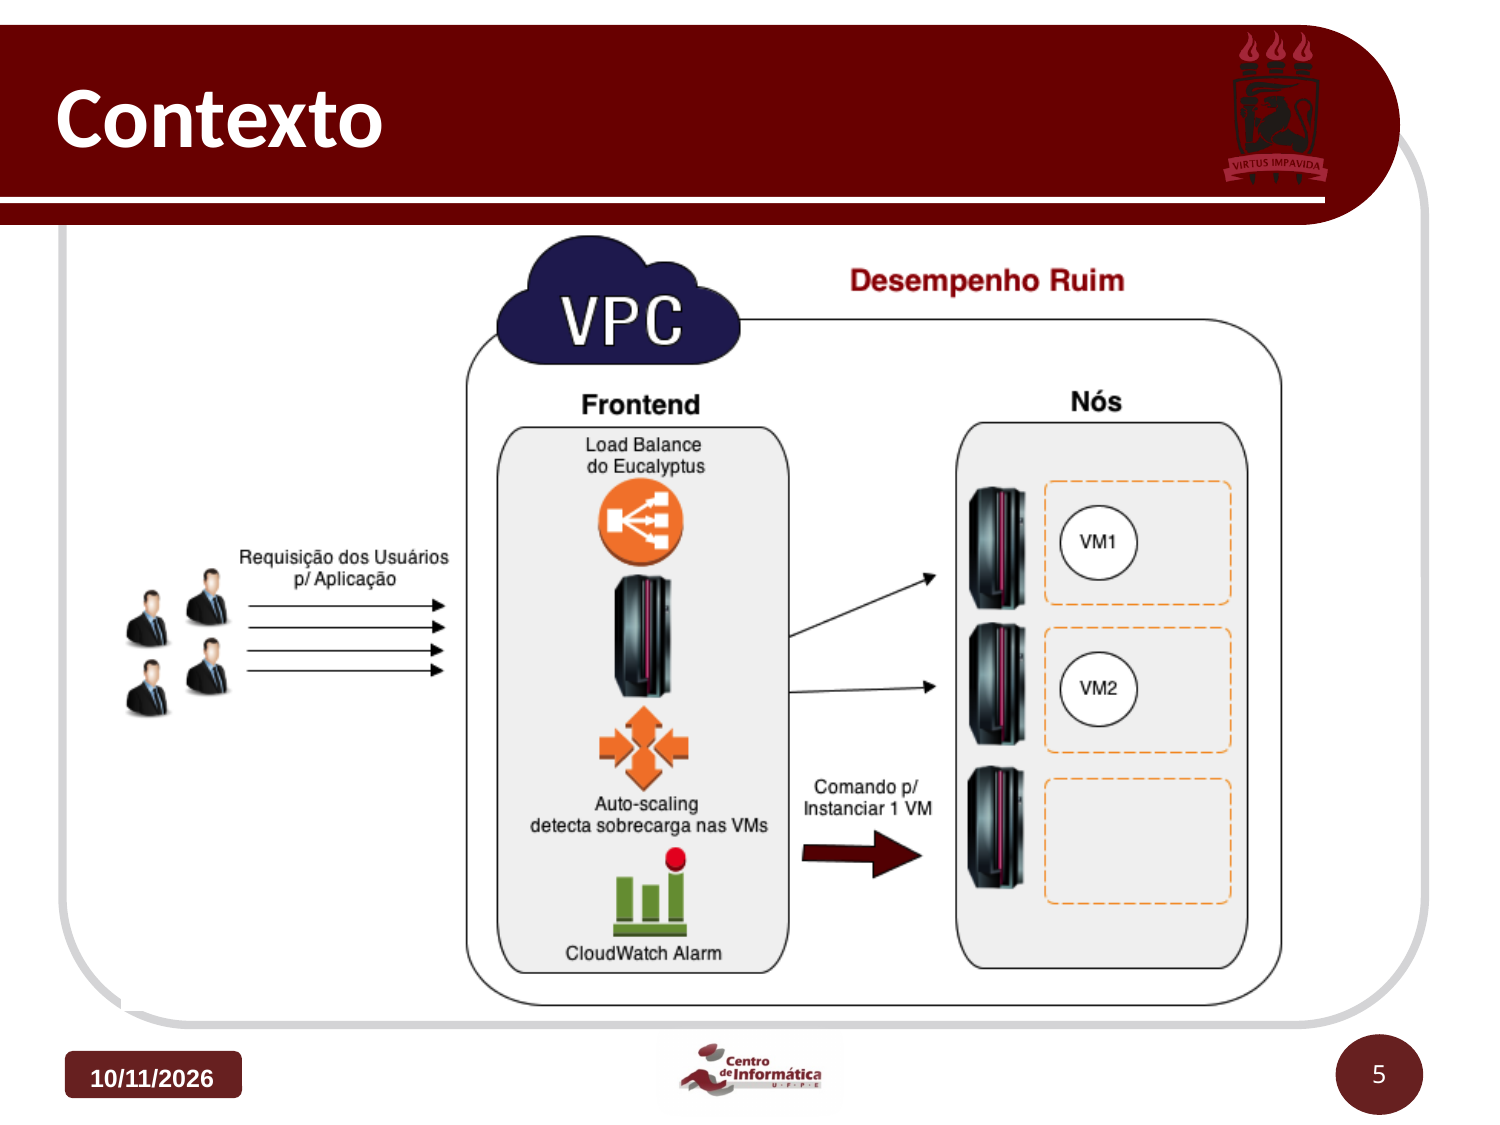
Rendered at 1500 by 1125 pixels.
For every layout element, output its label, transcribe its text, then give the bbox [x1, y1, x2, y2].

picture [1223, 30, 1328, 37]
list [7, 231, 1400, 1012]
slide_number 5 [1051, 1025, 1402, 1100]
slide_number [75, 1025, 425, 1100]
picture [685, 1052, 815, 1088]
title Contexto [41, 37, 1347, 188]
